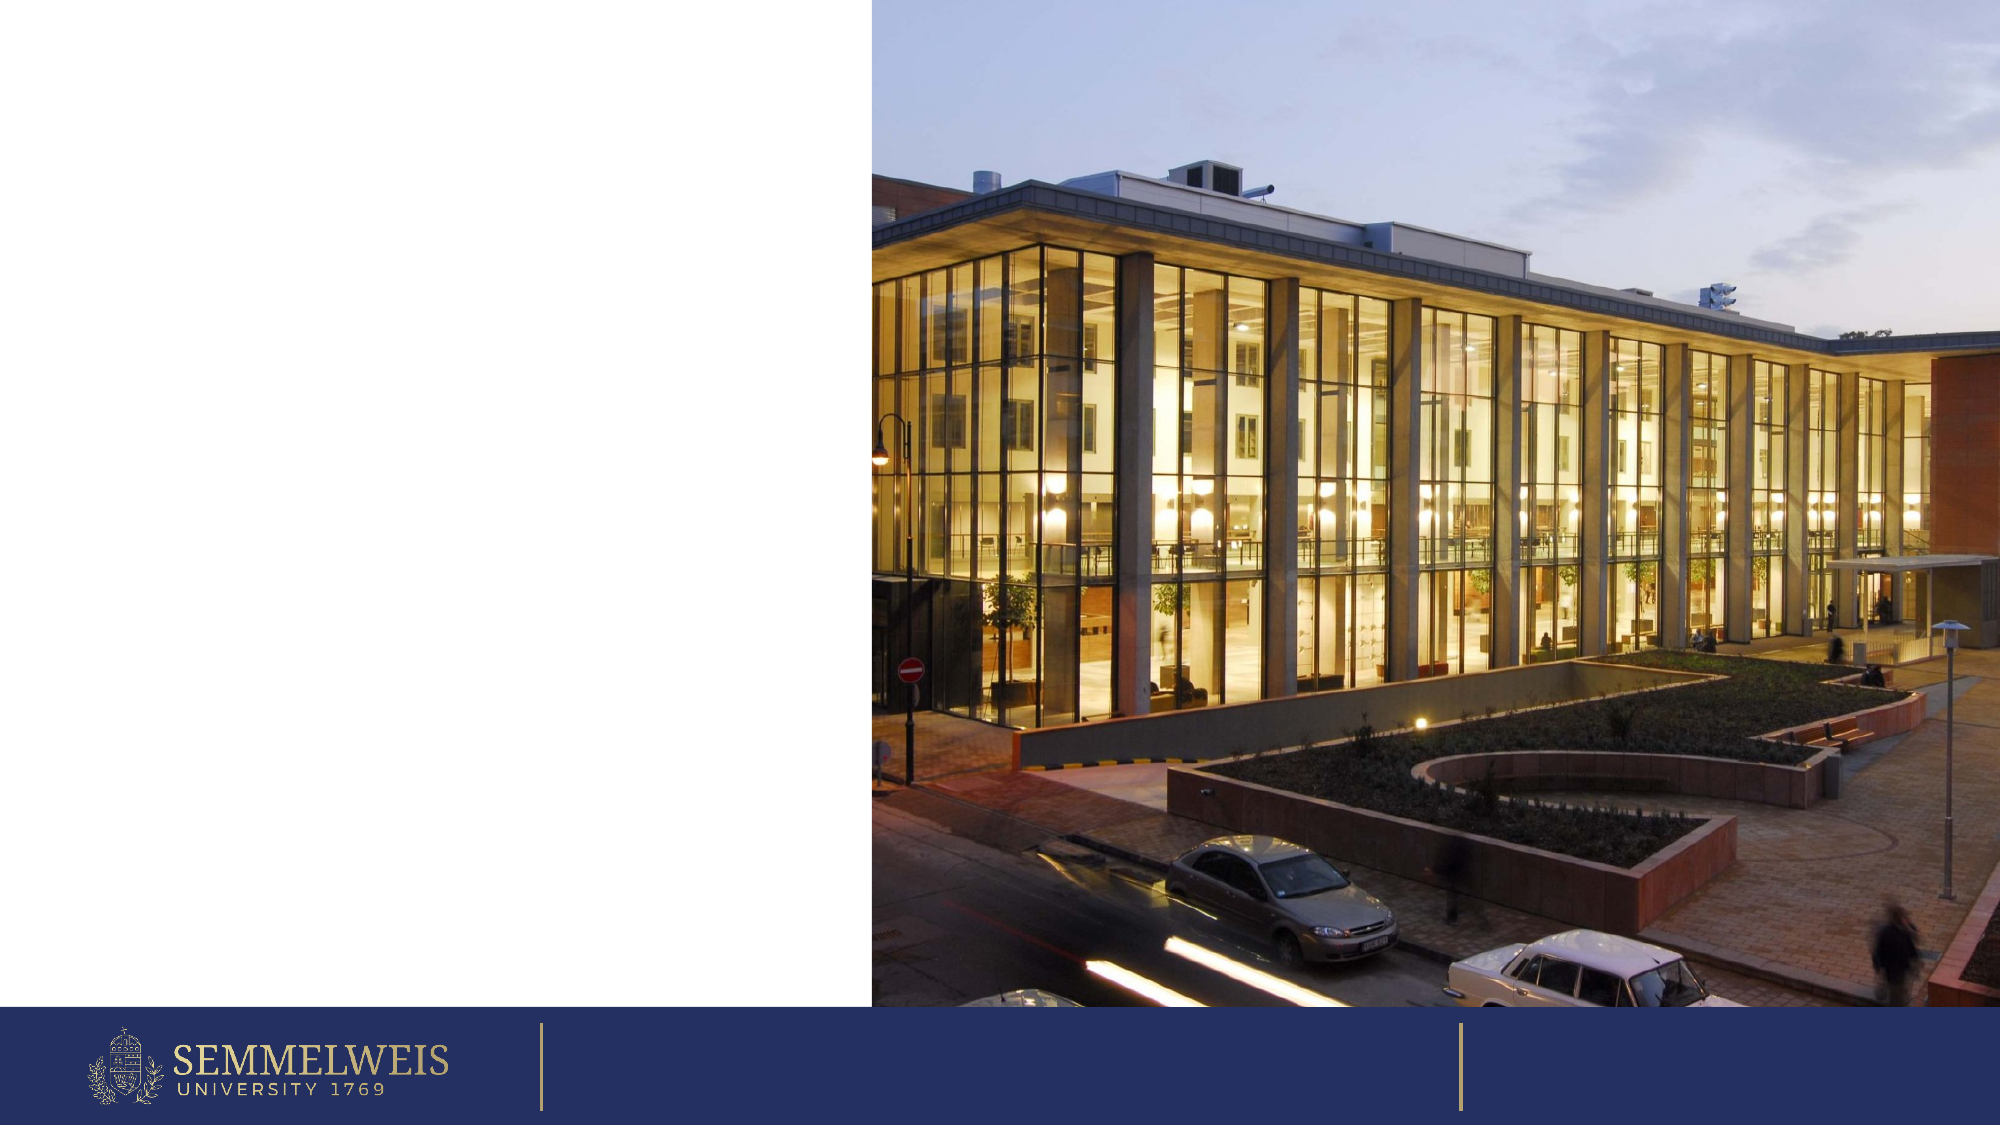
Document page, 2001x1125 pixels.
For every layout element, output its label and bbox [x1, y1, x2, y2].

picture [871, 0, 2000, 1007]
picture [59, 996, 476, 1125]
